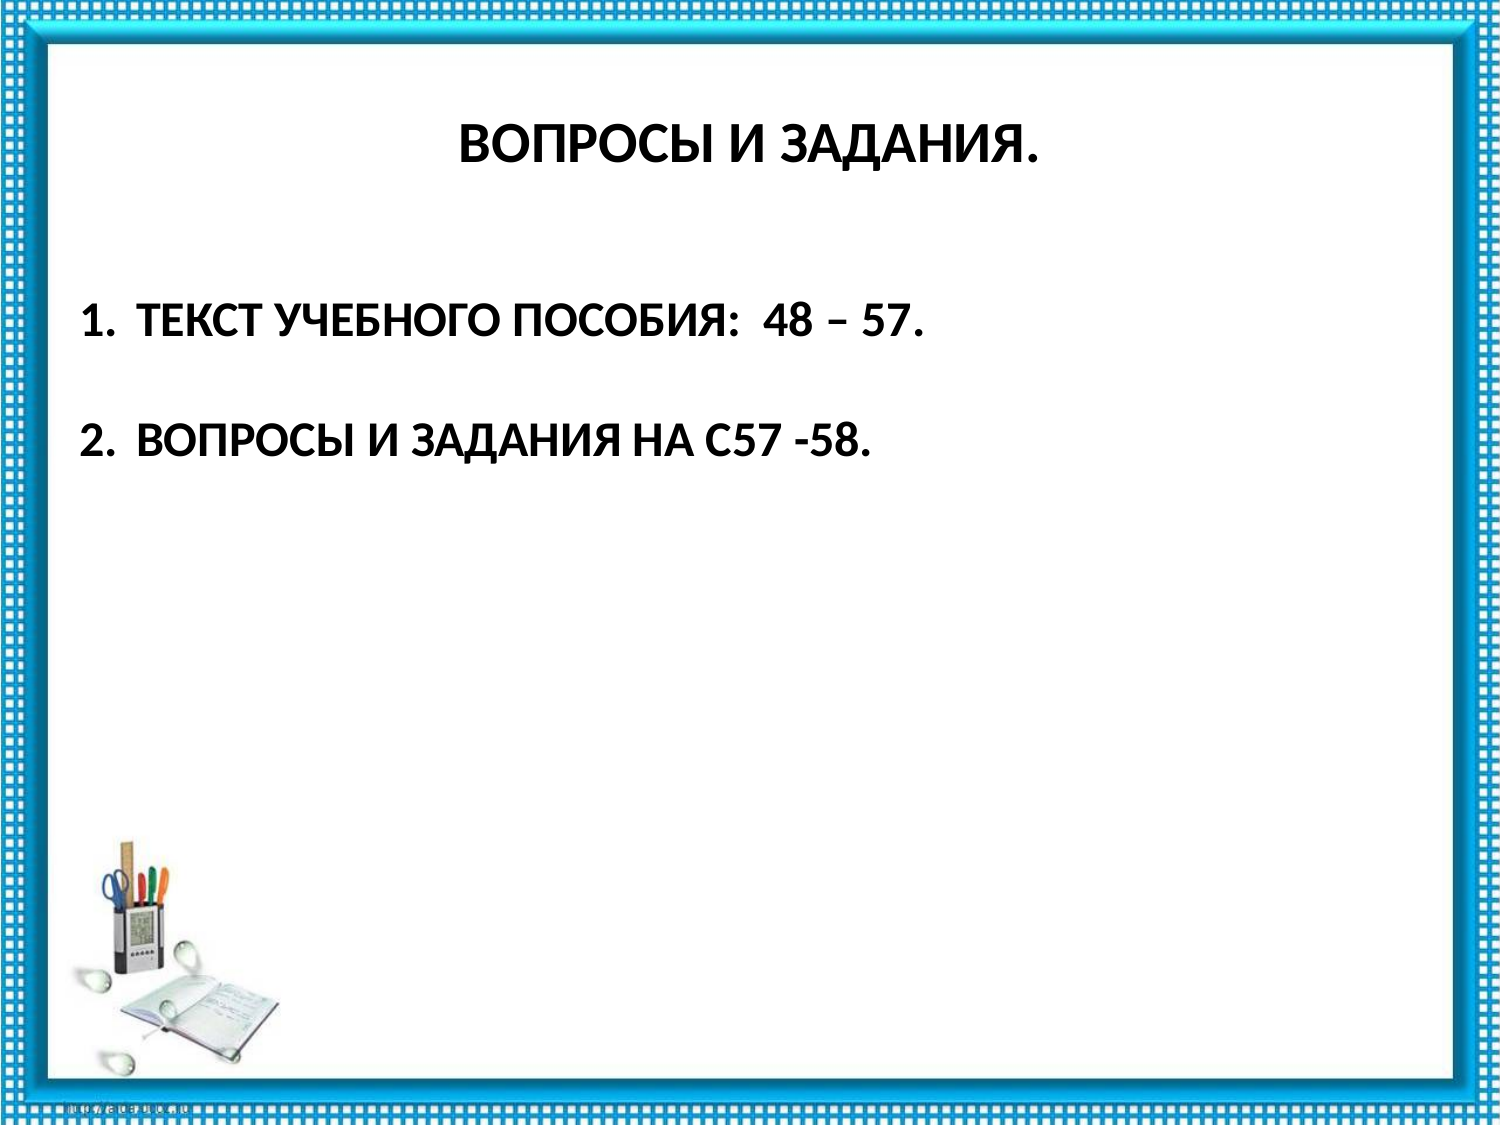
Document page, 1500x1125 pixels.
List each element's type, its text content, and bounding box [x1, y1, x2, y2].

picture [0, 0, 1500, 1125]
text_box ТЕКСТ УЧЕБНОГО ПОСОБИЯ: 48 – 57. ВОПРОСЫ И ЗАДАНИЯ НА С57 -58. [64, 278, 1436, 474]
title ВОПРОСЫ И ЗАДАНИЯ. [75, 45, 1425, 233]
